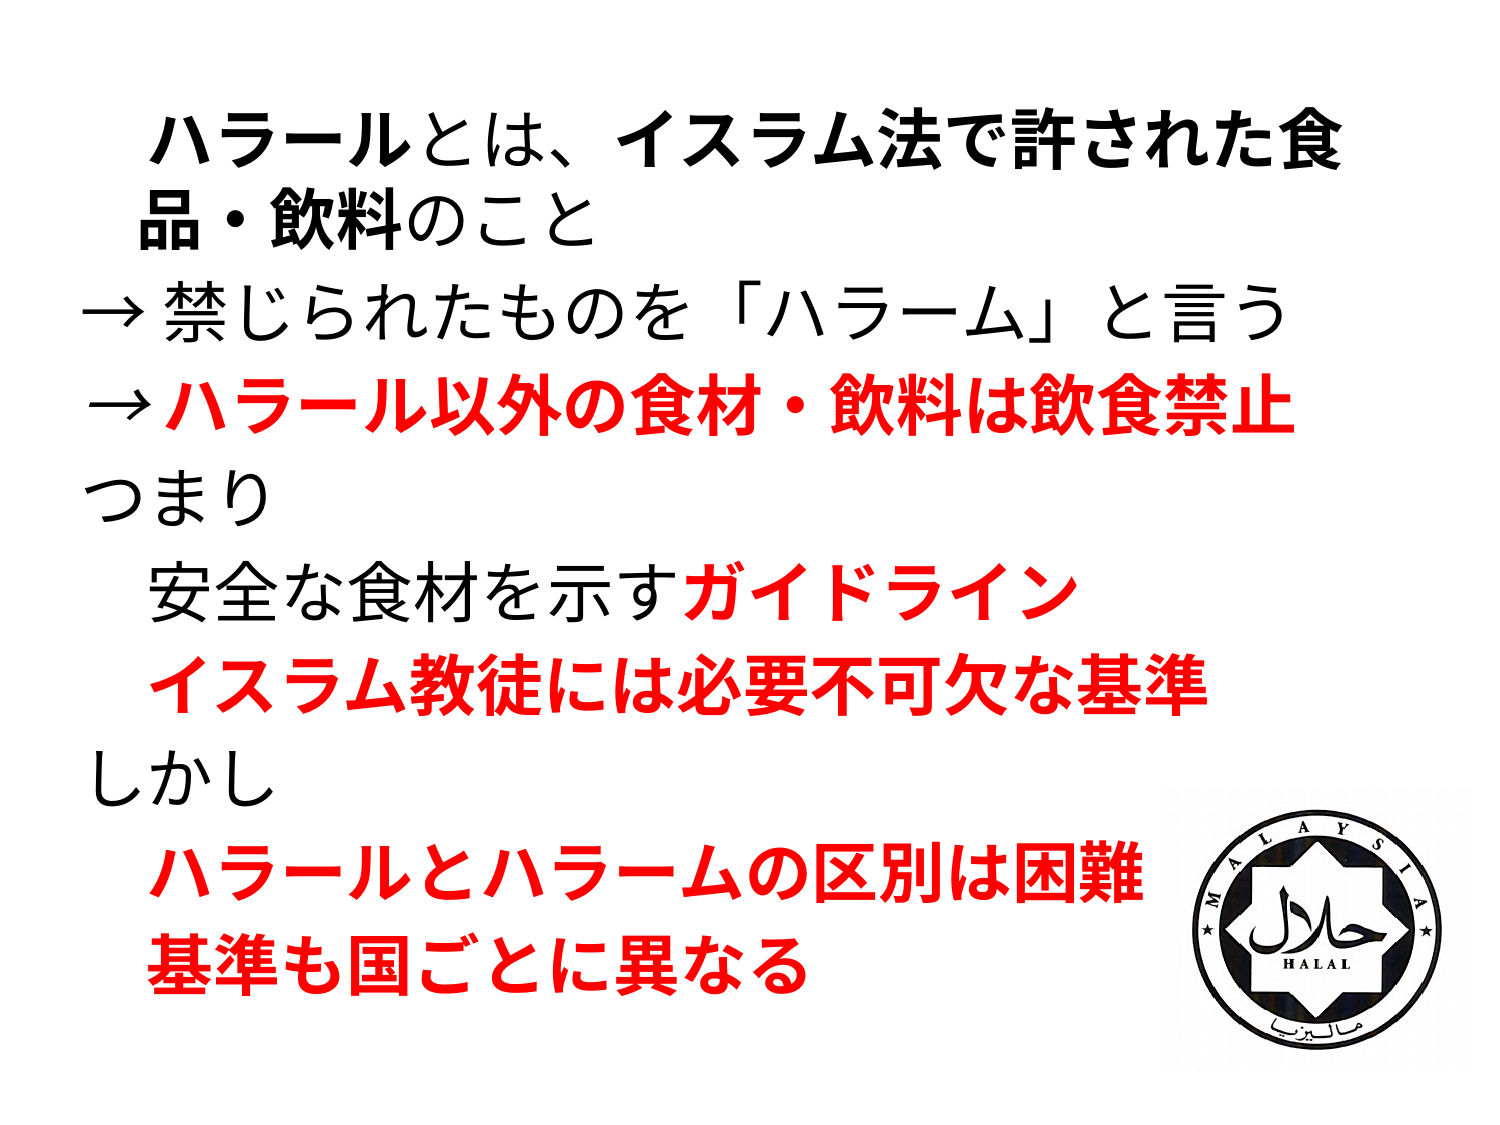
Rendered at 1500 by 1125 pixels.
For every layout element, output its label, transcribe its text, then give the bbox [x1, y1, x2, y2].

picture [1163, 786, 1475, 1071]
list ハラールとは、イスラム法で許された食品・飲料のこと →禁じられたものを「ハラーム」と言う →ハラール以外の食材・飲料は飲食禁止 つまり 安全な食材を示すガイドライン イスラム教徒には必要不可欠な基準 しかし ハラールとハラームの区別は困難 基準も国ごとに異なる [64, 90, 1415, 1059]
